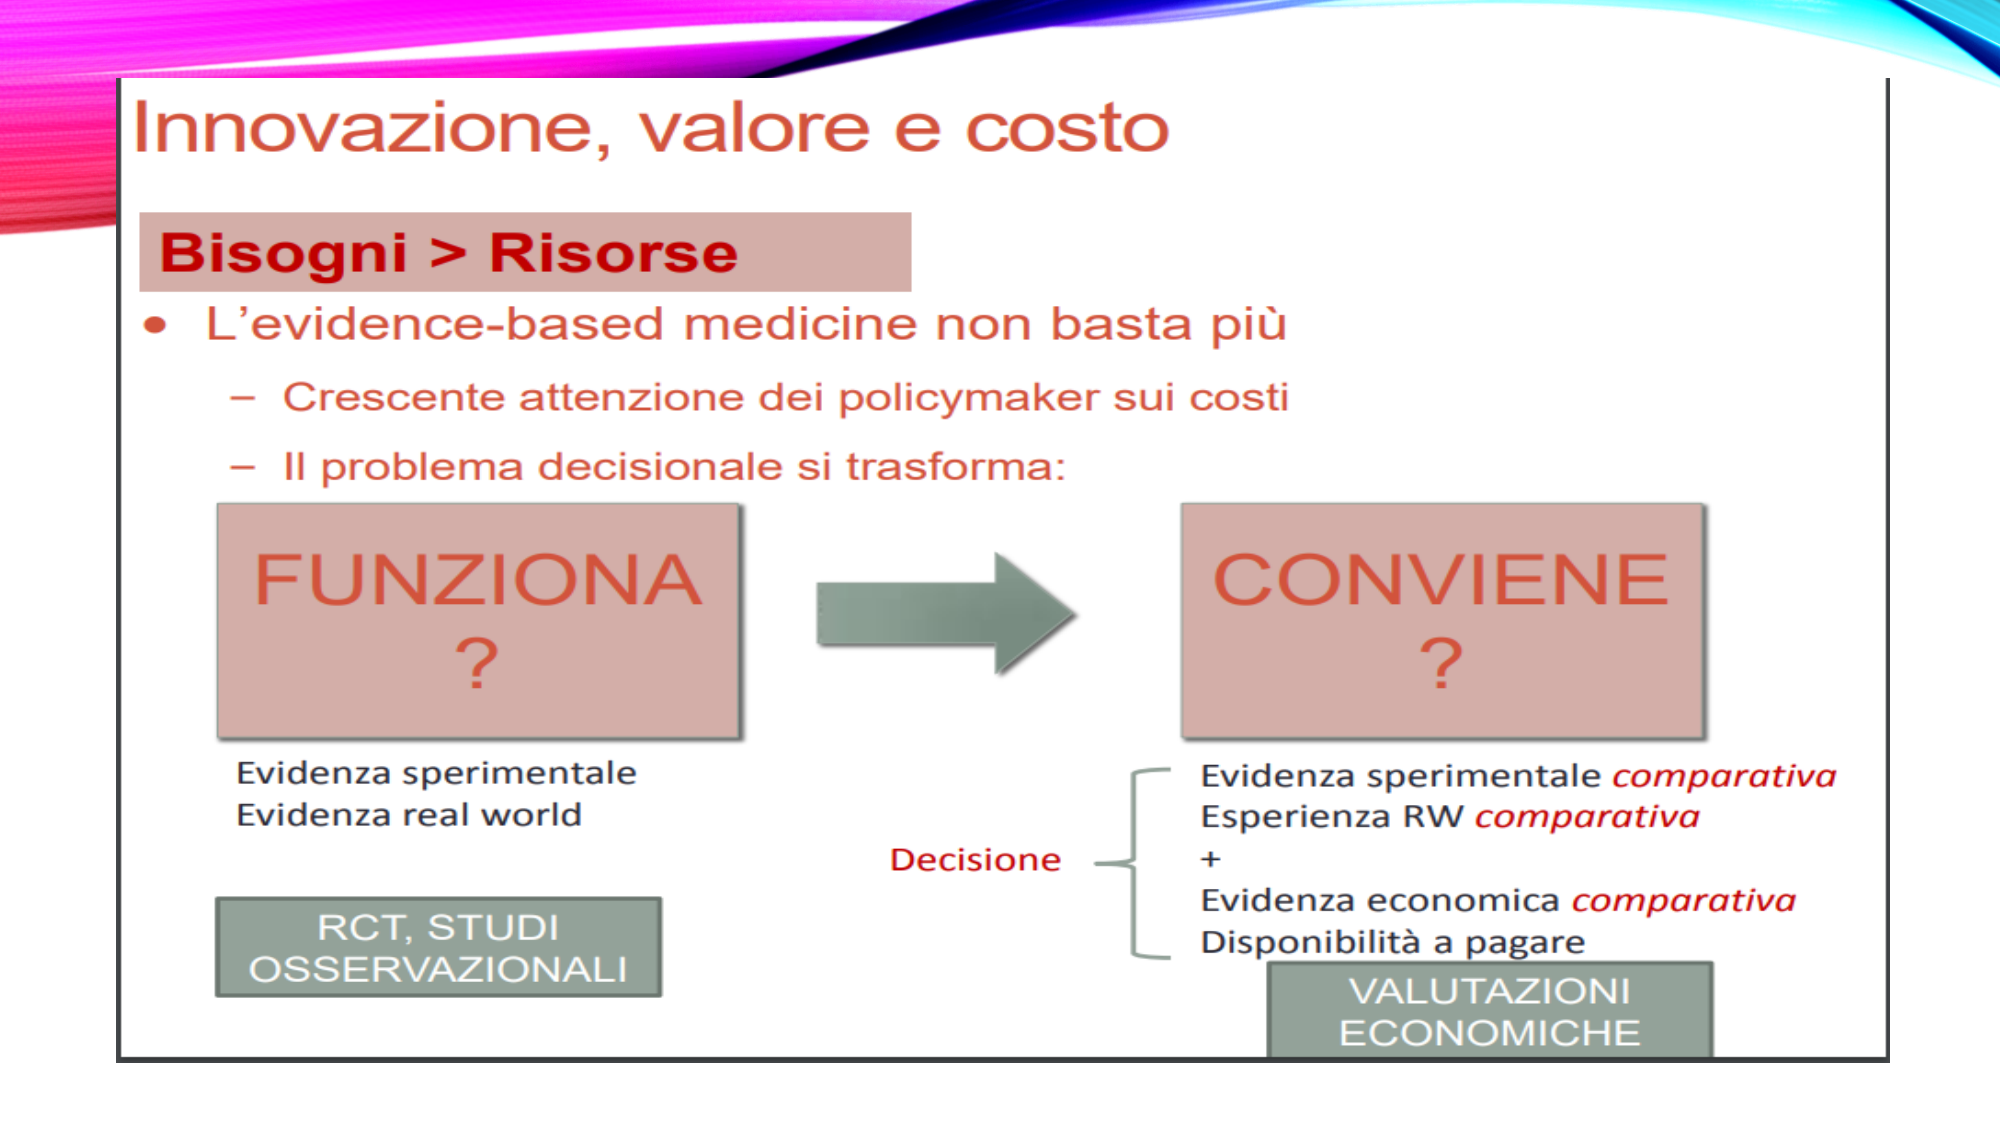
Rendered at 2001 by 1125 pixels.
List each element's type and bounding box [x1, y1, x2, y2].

list [116, 78, 1891, 1063]
picture [1910, 0, 2000, 45]
picture [0, 0, 2000, 237]
picture [1890, 0, 2000, 75]
